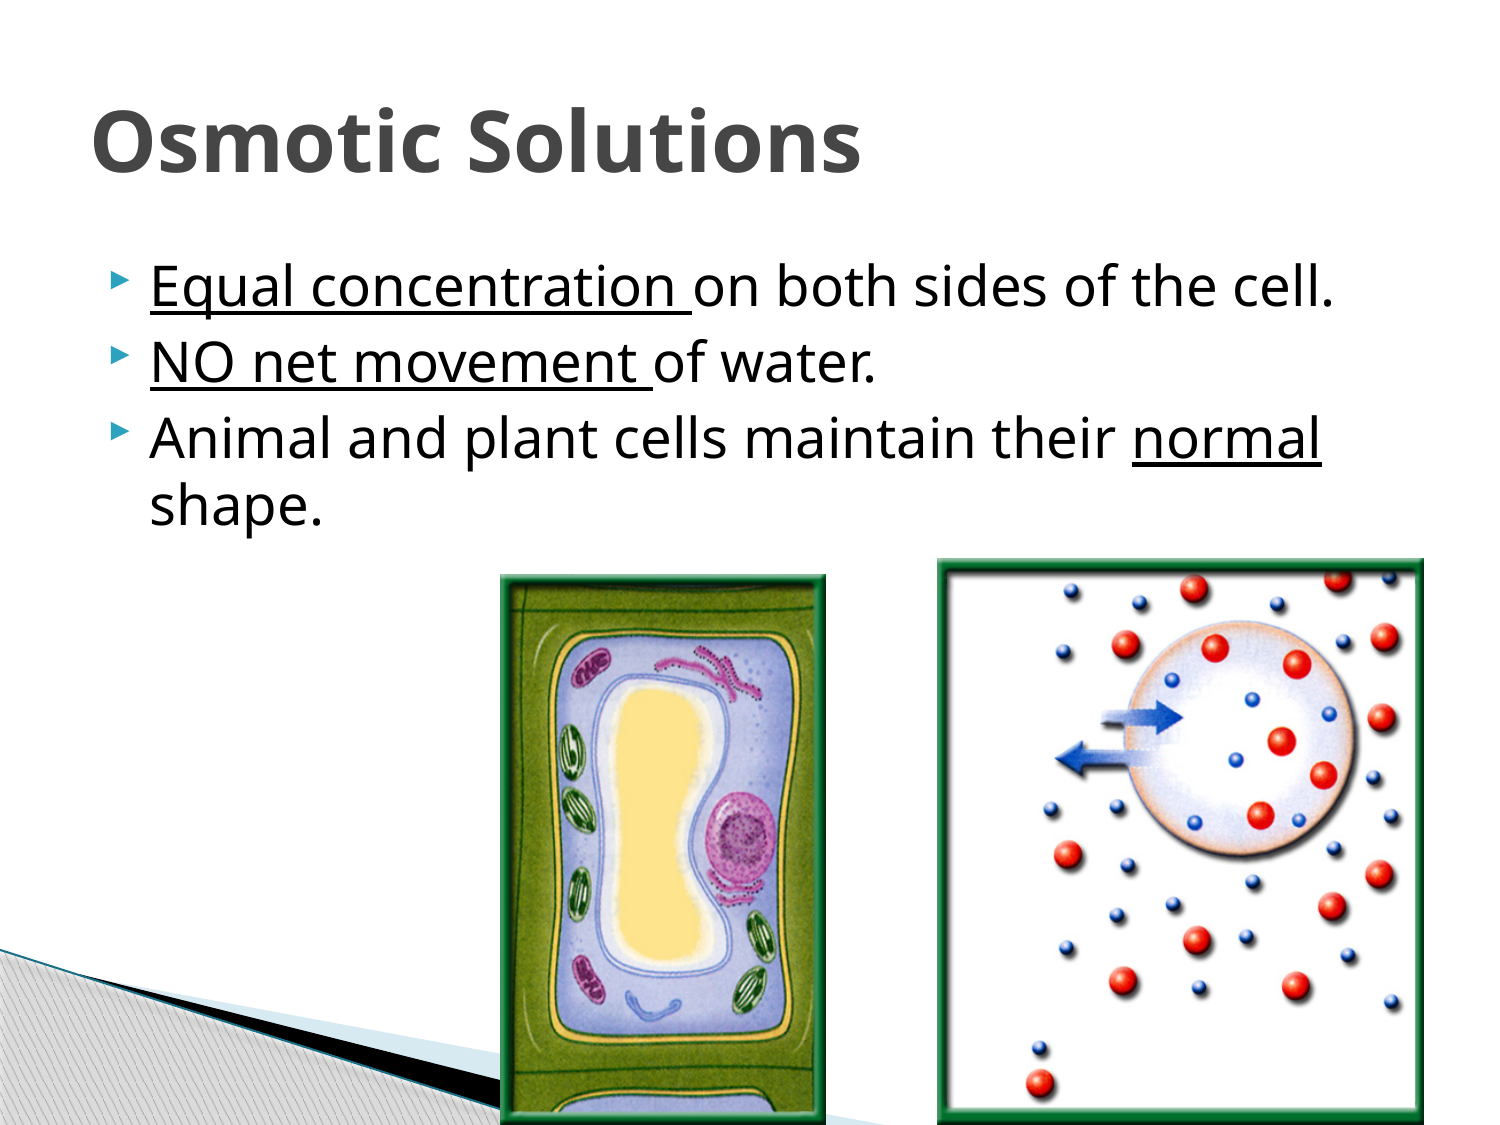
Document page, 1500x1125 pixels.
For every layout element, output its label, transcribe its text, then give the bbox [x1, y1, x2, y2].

picture [499, 574, 826, 1125]
title Osmotic Solutions [75, 45, 1425, 233]
list Equal concentration on both sides of the cell. NO net movement of water. Animal and plant cells maintain their normal shape. [75, 243, 1425, 986]
picture [937, 557, 1424, 1125]
